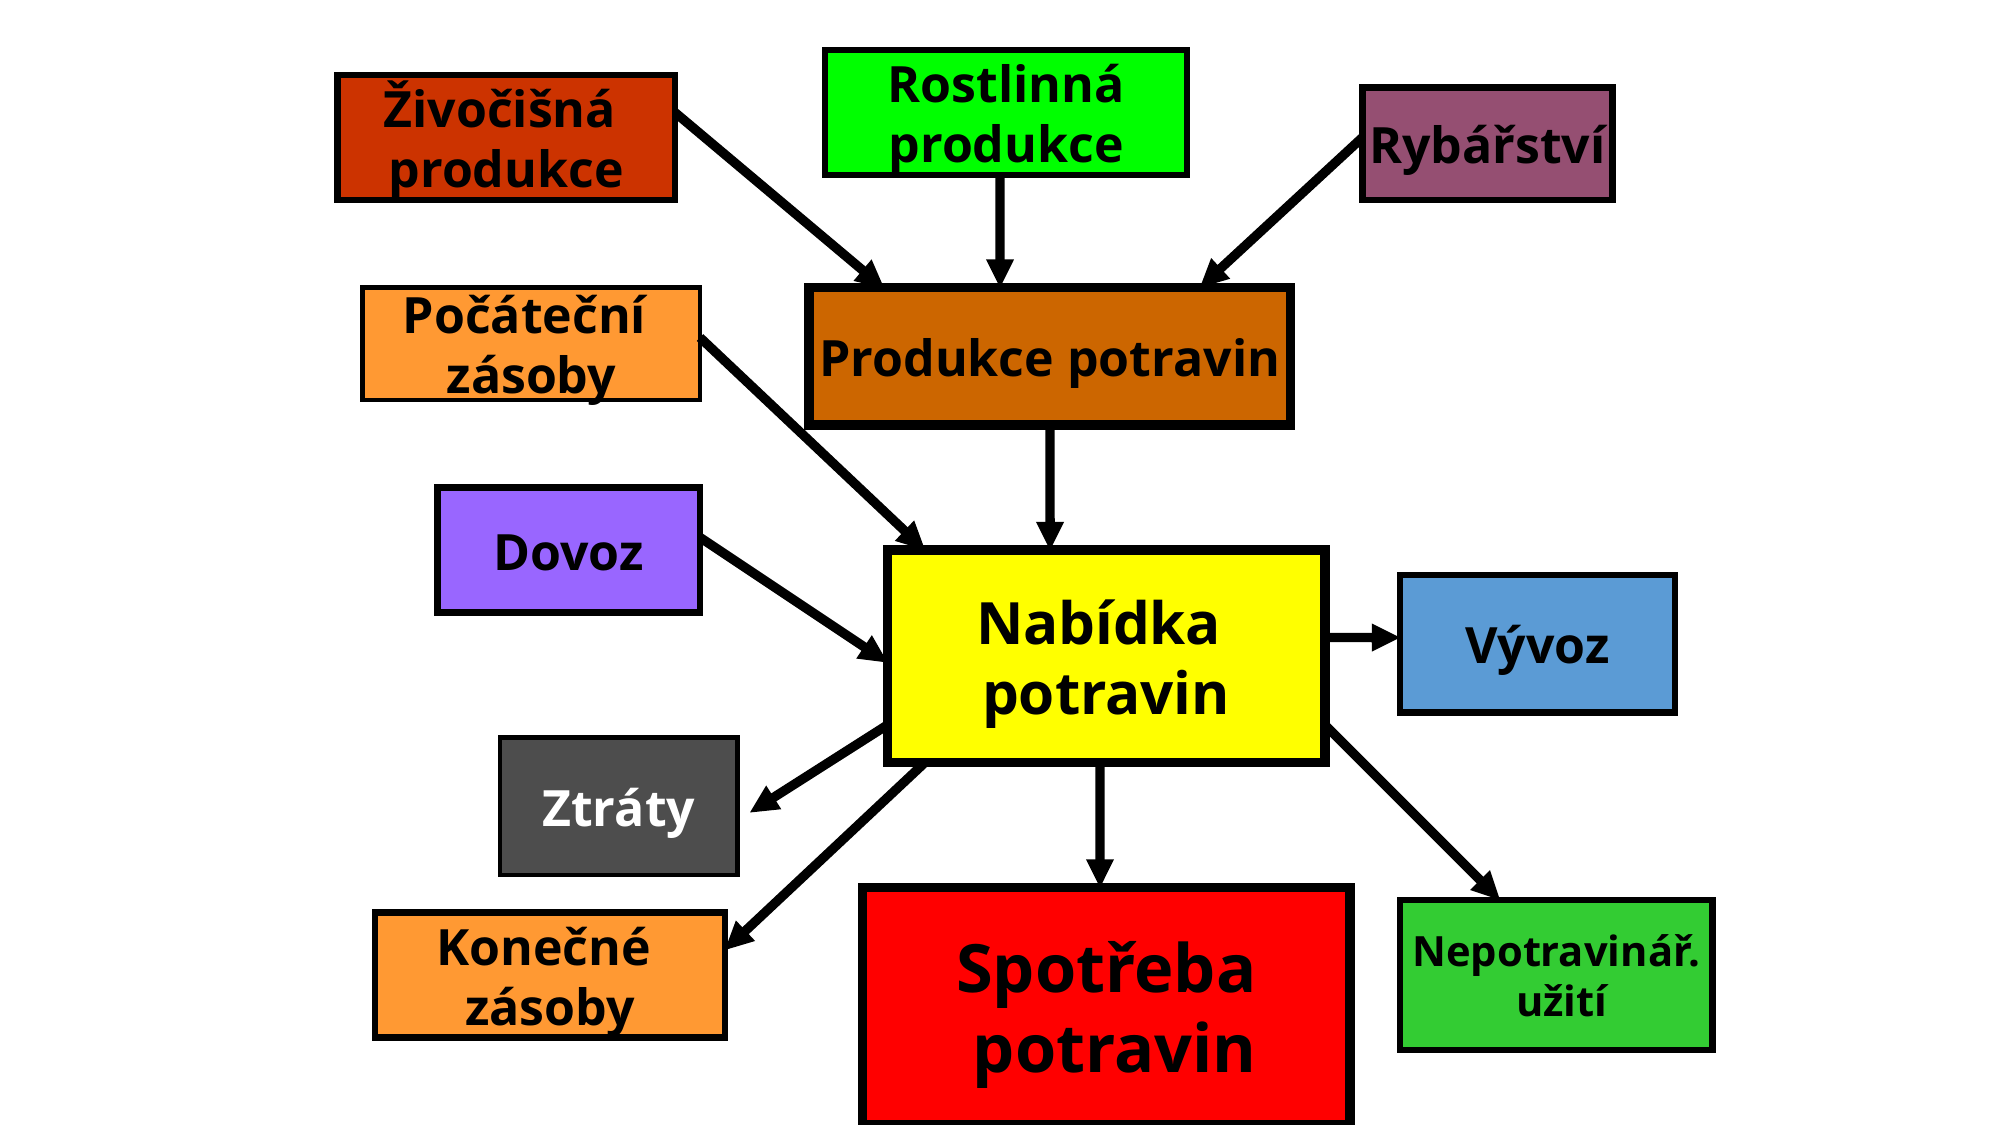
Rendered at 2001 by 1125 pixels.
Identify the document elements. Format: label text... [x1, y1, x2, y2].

text_box Produkce potravin [808, 287, 1291, 425]
text_box Nabídka potravin [887, 549, 1325, 763]
text_box [993, 174, 1007, 288]
text_box Počáteční zásoby [362, 287, 700, 400]
text_box [750, 724, 888, 813]
text_box [1324, 724, 1501, 901]
text_box [699, 537, 888, 663]
text_box [1093, 762, 1107, 888]
text_box Konečné zásoby [375, 912, 725, 1038]
text_box Živočišná produkce [337, 75, 675, 200]
text_box Rybářství [1362, 87, 1613, 200]
text_box [1324, 631, 1400, 644]
text_box [674, 112, 885, 289]
text_box [1043, 424, 1057, 550]
text_box Ztráty [499, 737, 738, 875]
text_box Rostlinná produkce [824, 50, 1188, 175]
text_box Vývoz [1400, 574, 1675, 713]
text_box Dovoz [437, 487, 700, 613]
text_box [1200, 137, 1363, 288]
text_box [699, 337, 925, 550]
text_box Spotřeba potravin [862, 887, 1350, 1125]
text_box [724, 762, 926, 950]
text_box Nepotravinář. užití [1399, 899, 1713, 1050]
